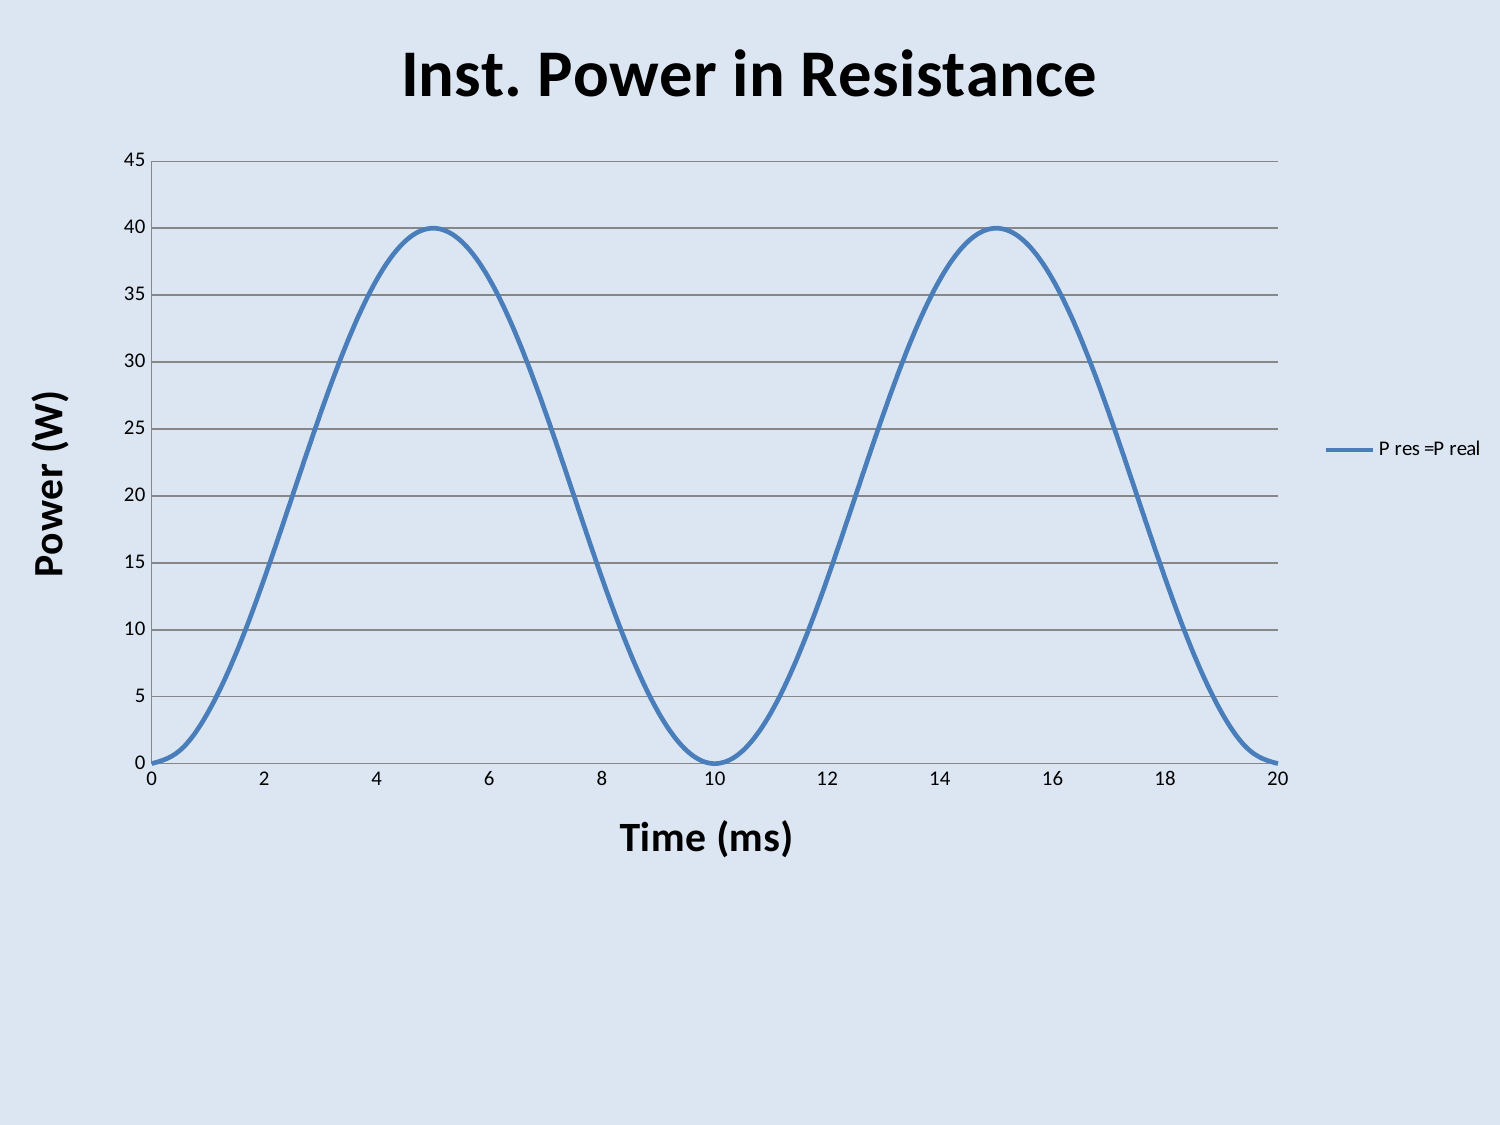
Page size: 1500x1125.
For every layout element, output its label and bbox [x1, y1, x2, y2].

chart [0, 0, 1500, 901]
